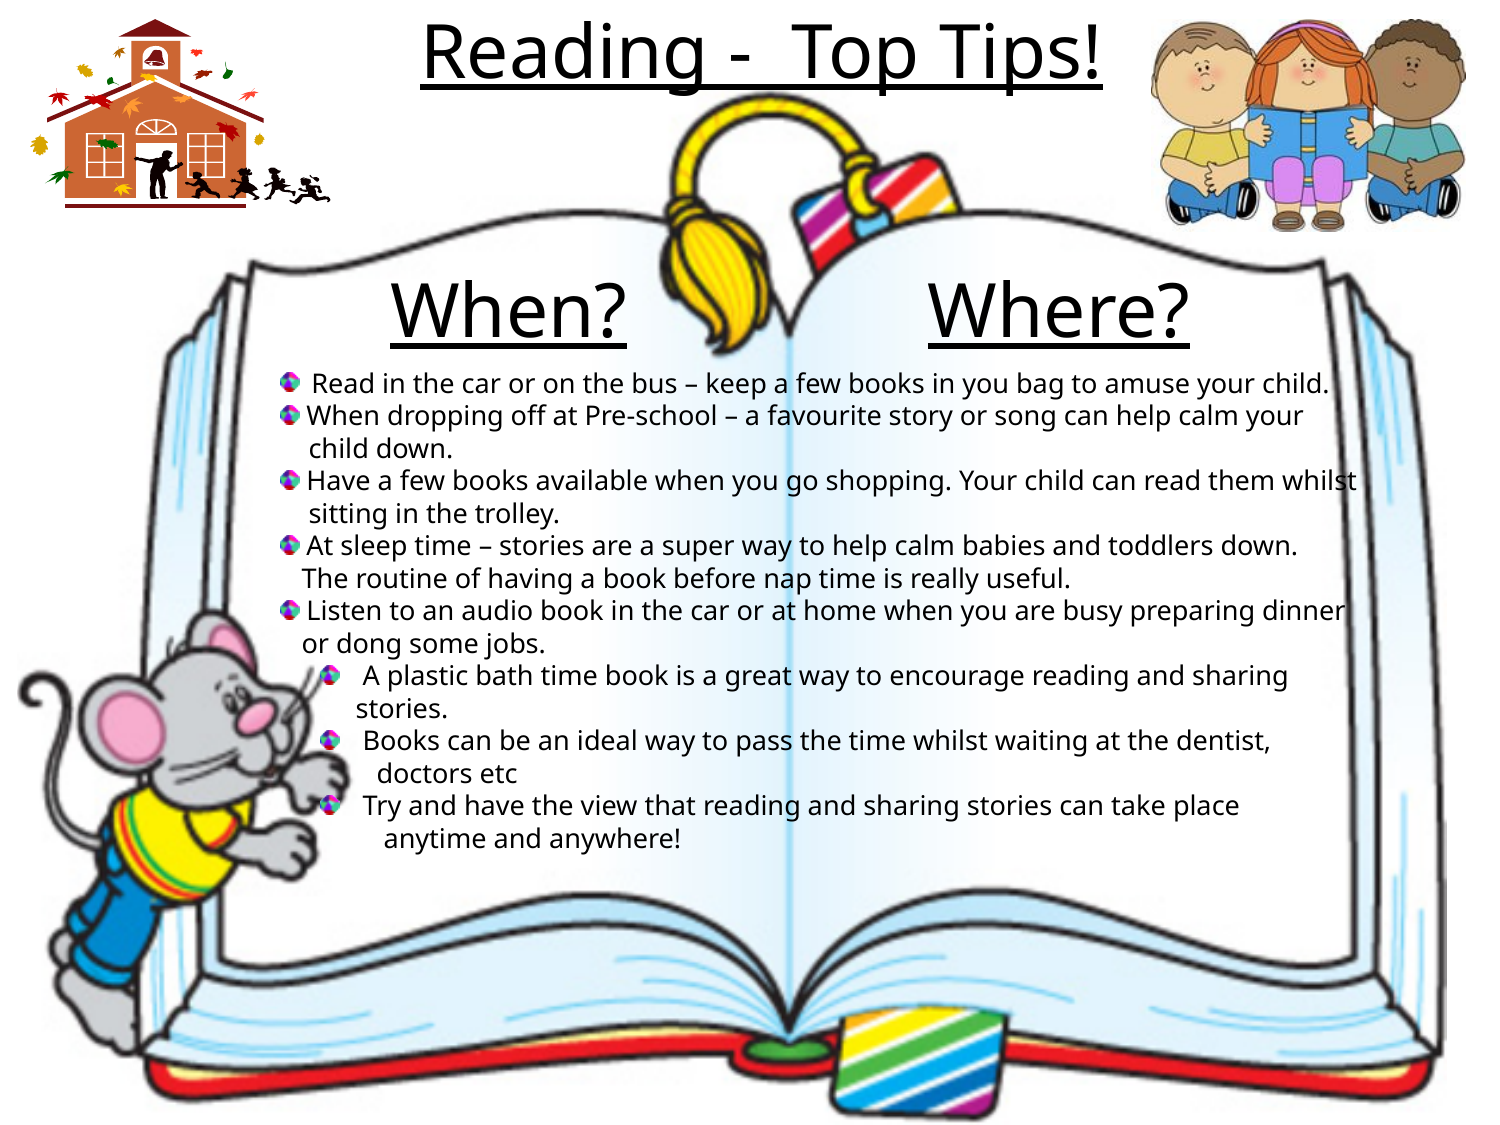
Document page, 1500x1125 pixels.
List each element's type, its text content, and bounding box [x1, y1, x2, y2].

title Reading - Top Tips! [383, 0, 1140, 88]
picture [17, 18, 1466, 1125]
